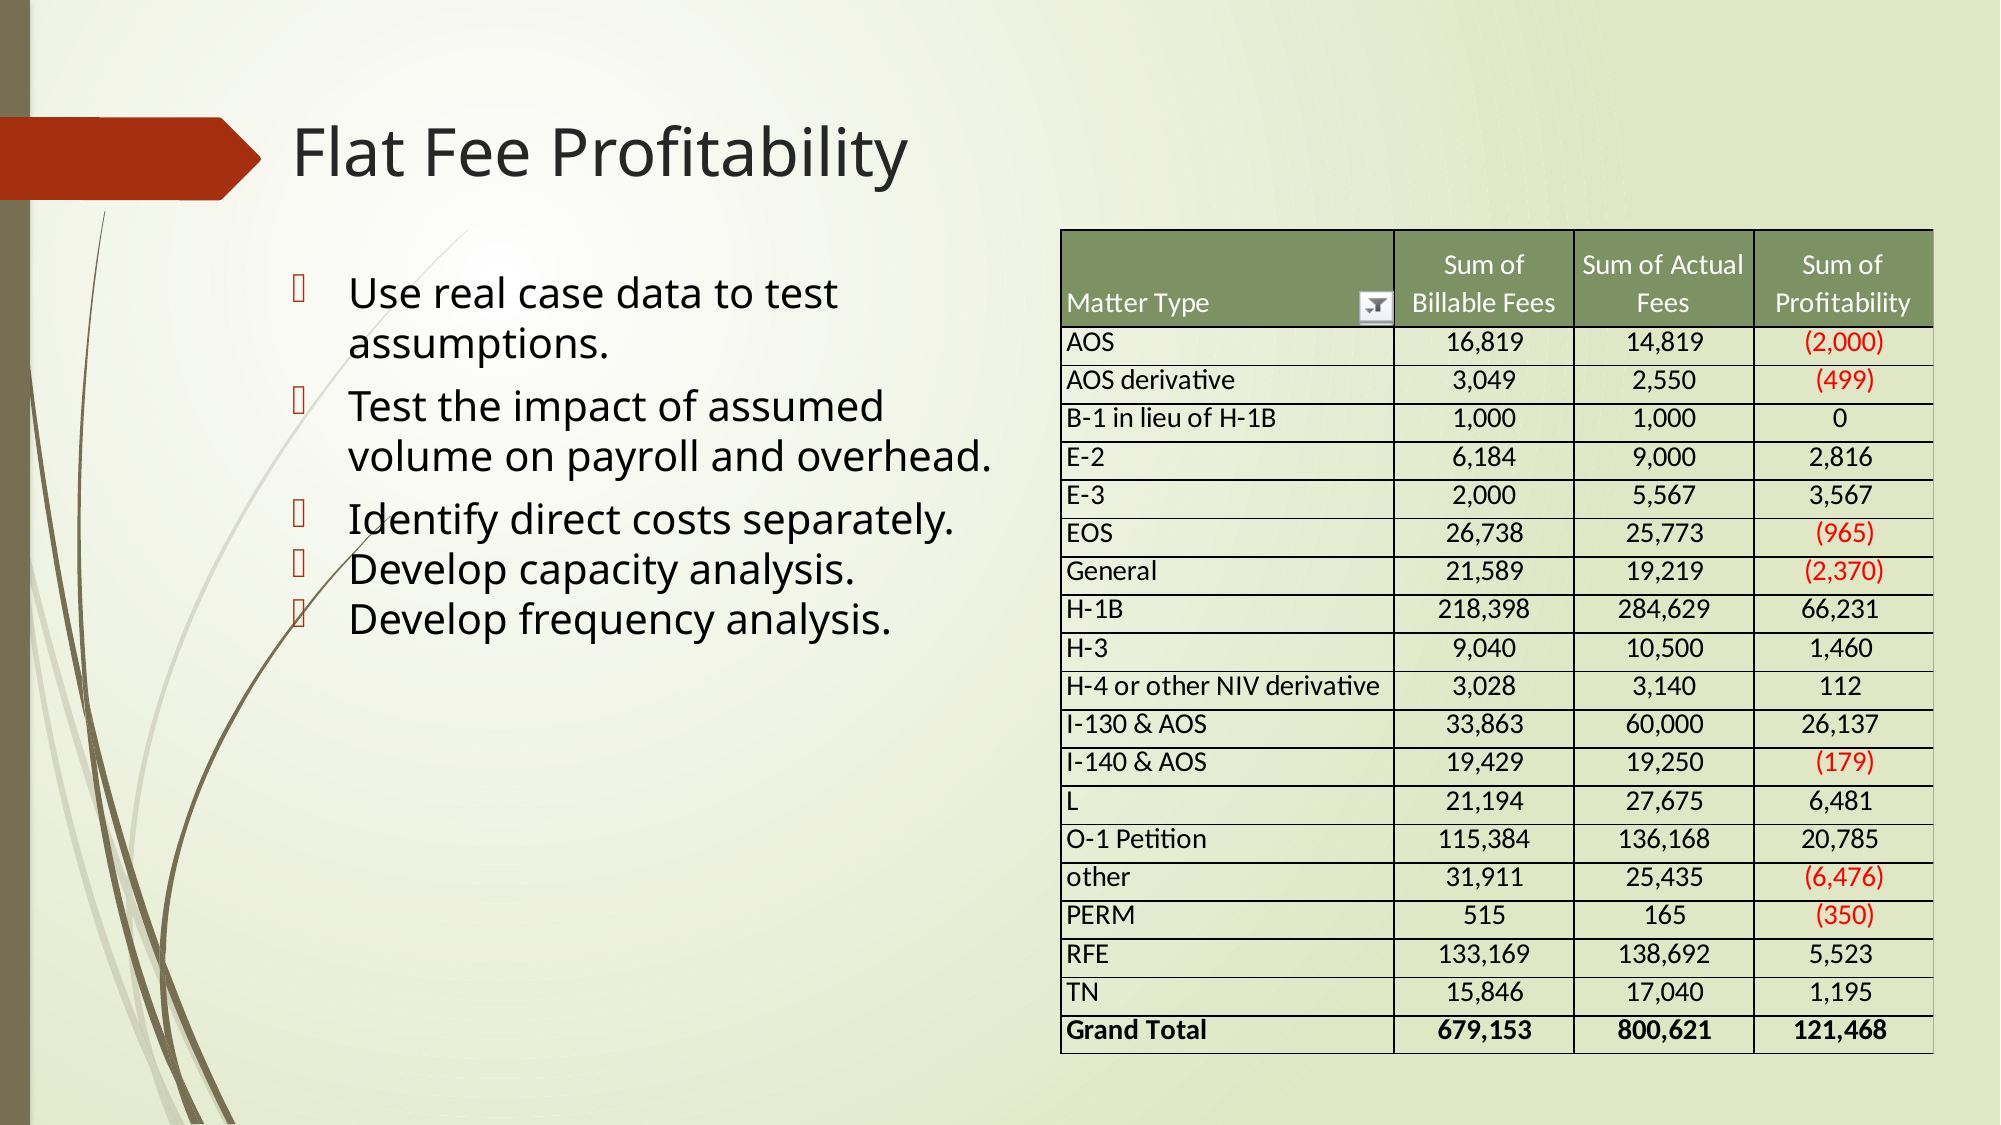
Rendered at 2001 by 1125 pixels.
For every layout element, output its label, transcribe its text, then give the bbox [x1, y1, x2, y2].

list Use real case data to test assumptions. Test the impact of assumed volume on payroll and overhead. Identify direct costs separately. Develop capacity analysis. Develop frequency analysis. [276, 259, 1032, 1000]
picture [1059, 228, 1936, 1056]
title Flat Fee Profitability [276, 102, 956, 259]
